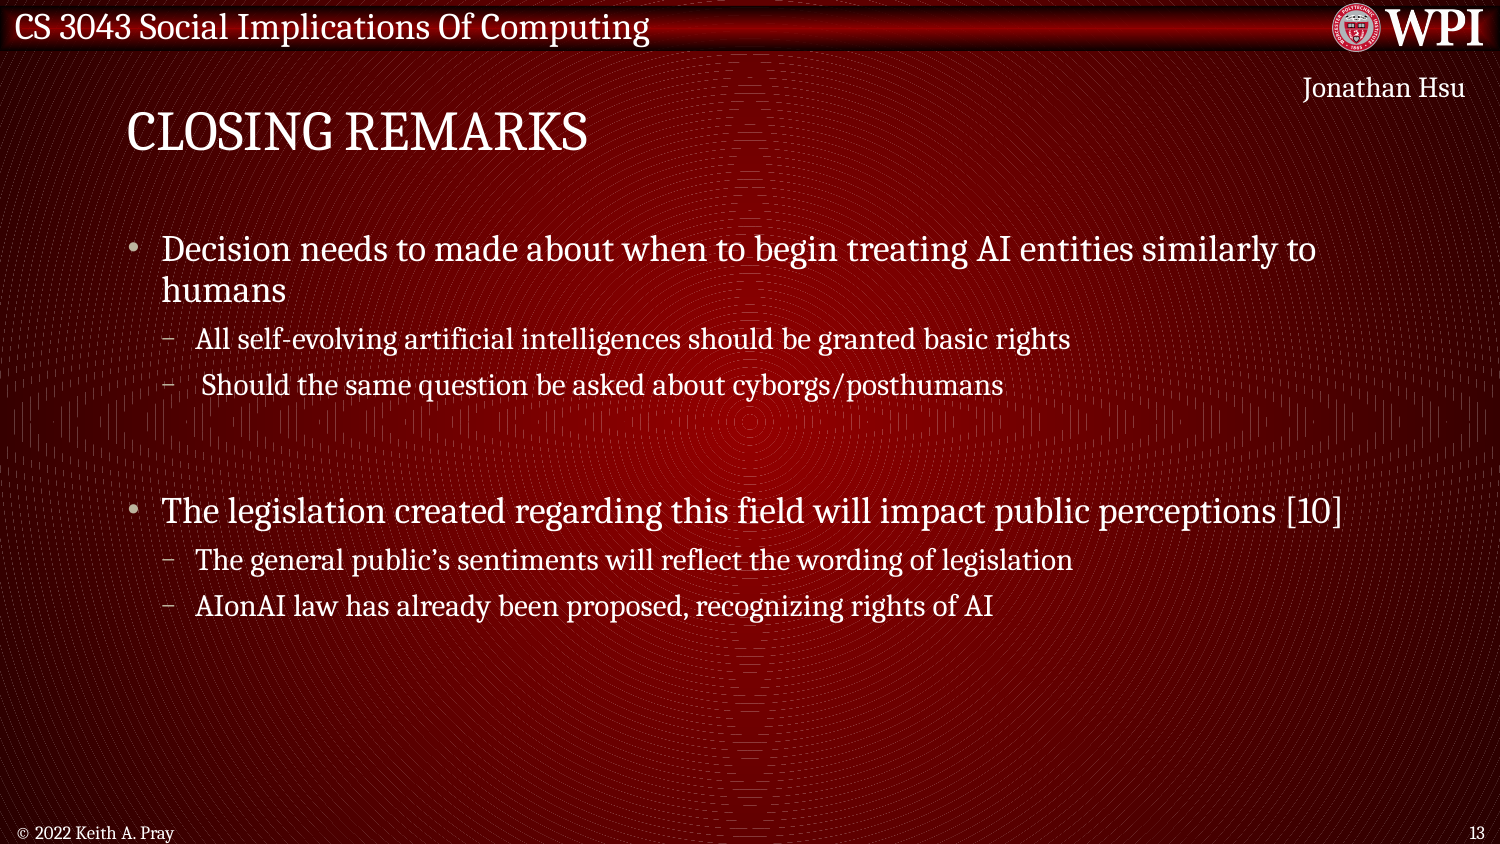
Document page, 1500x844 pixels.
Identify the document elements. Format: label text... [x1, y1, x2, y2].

list Decision needs to made about when to begin treating AI entities similarly to humans All self-evolving artificial intelligences should be granted basic rights Should the same question be asked about cyborgs/posthumans The legislation created regarding this field will impact public perceptions [10] The general public’s sentiments will reflect the wording of legislation AIonAI law has already been proposed, recognizing rights of AI [112, 221, 1388, 772]
footer © 2022 Keith A. Pray [0, 819, 913, 844]
title Closing Remarks [112, 59, 1388, 210]
text_box Jonathan Hsu [1123, 61, 1481, 111]
slide_number 13 [1397, 819, 1500, 844]
picture [1332, 3, 1483, 52]
